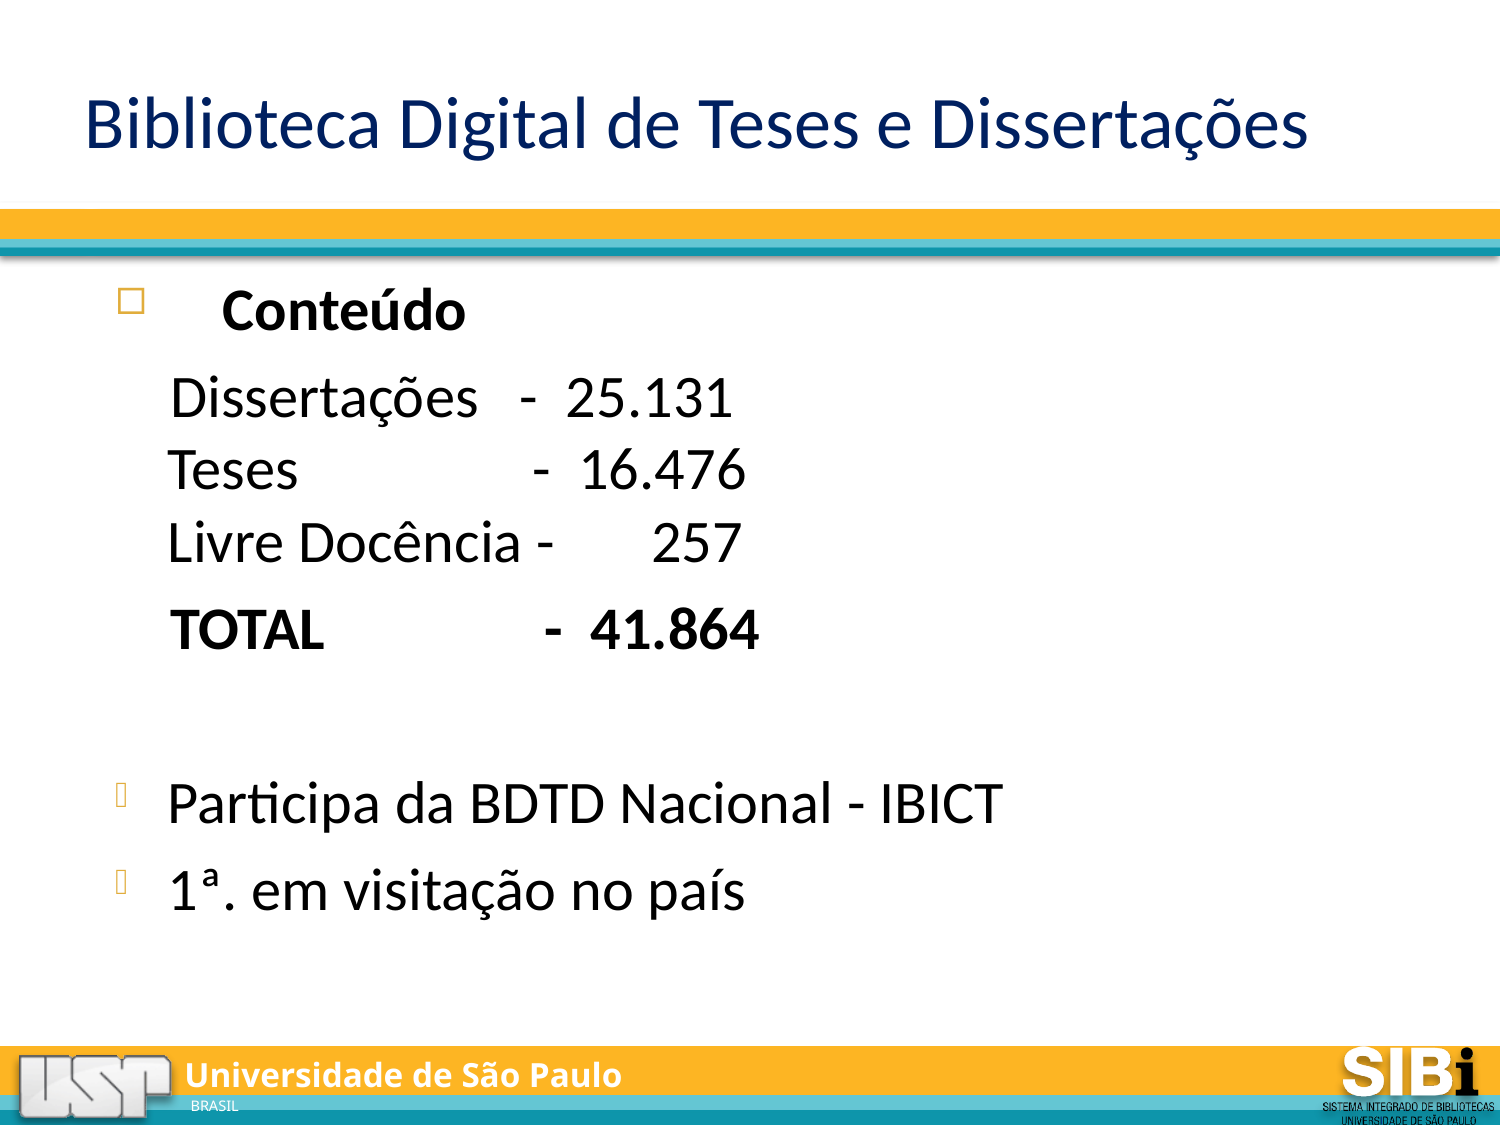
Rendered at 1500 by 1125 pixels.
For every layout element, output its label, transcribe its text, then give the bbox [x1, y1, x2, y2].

picture [1494, 1046, 1500, 1125]
picture [0, 209, 1500, 256]
picture [0, 1046, 1323, 1125]
title Biblioteca Digital de Teses e Dissertações [70, 37, 1477, 200]
list Conteúdo Dissertações - 25.131 Teses - 16.476 Livre Docência - 257 TOTAL - 41.864 Participa da BDTD Nacional - IBICT 1ª. em visitação no país [100, 262, 1438, 1000]
